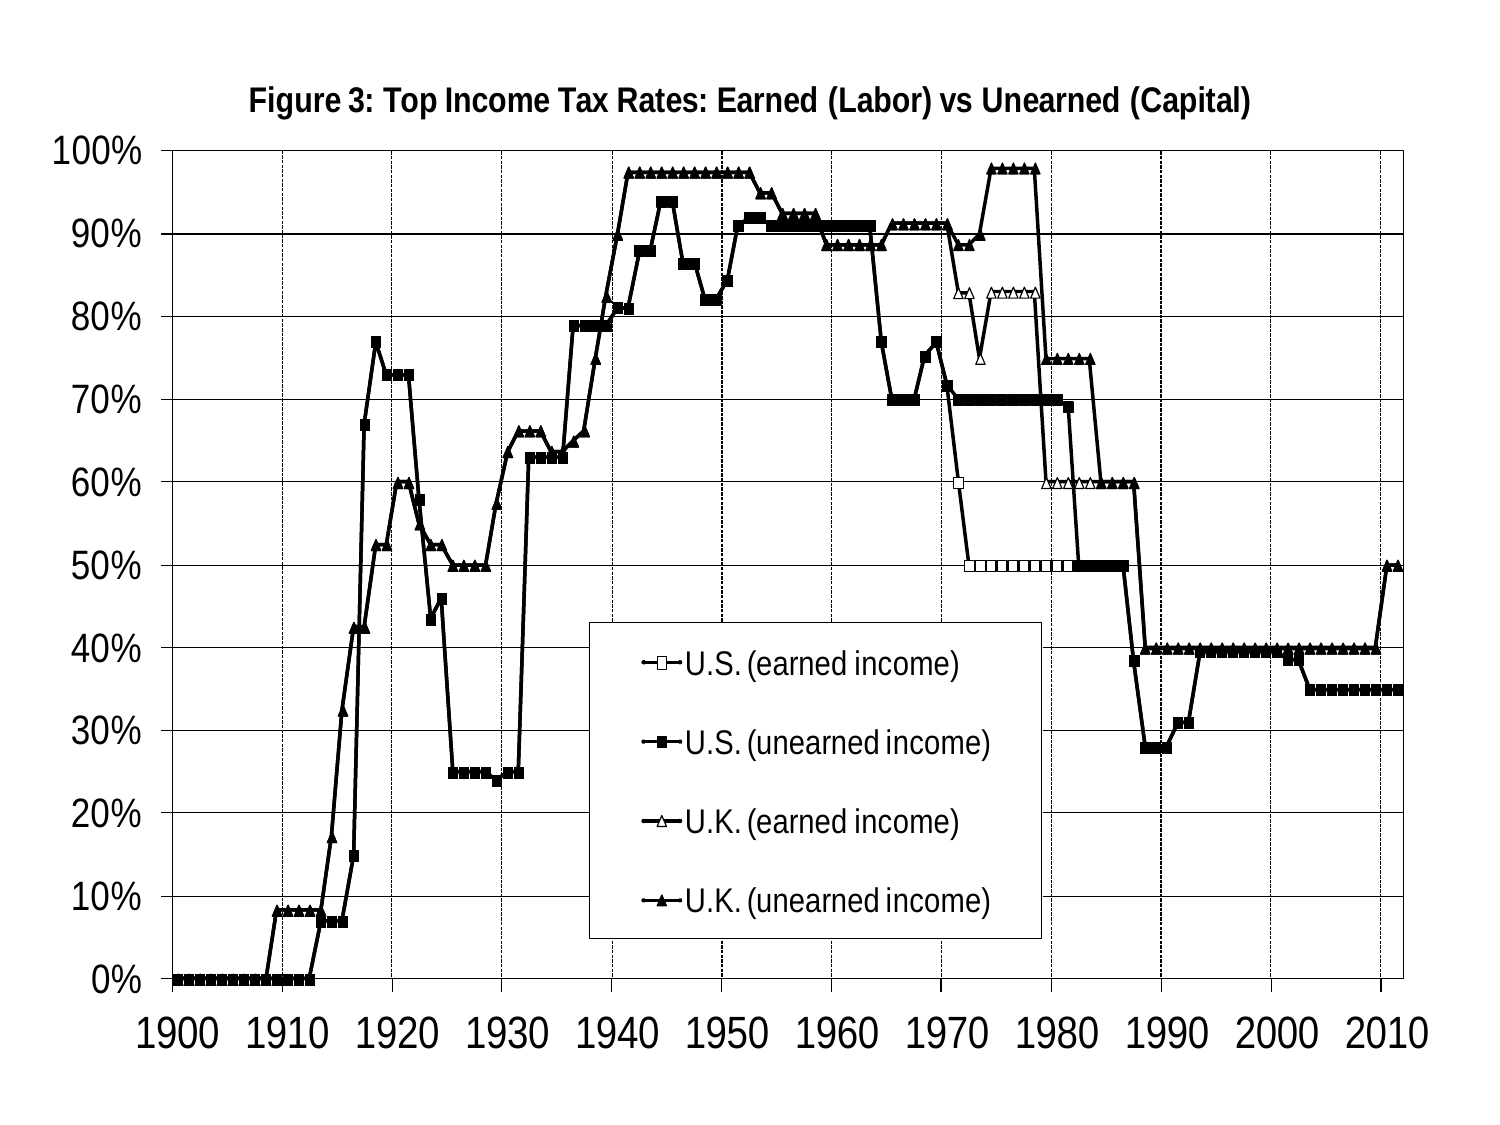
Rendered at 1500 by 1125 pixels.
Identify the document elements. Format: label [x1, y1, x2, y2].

list [41, 66, 1459, 1095]
